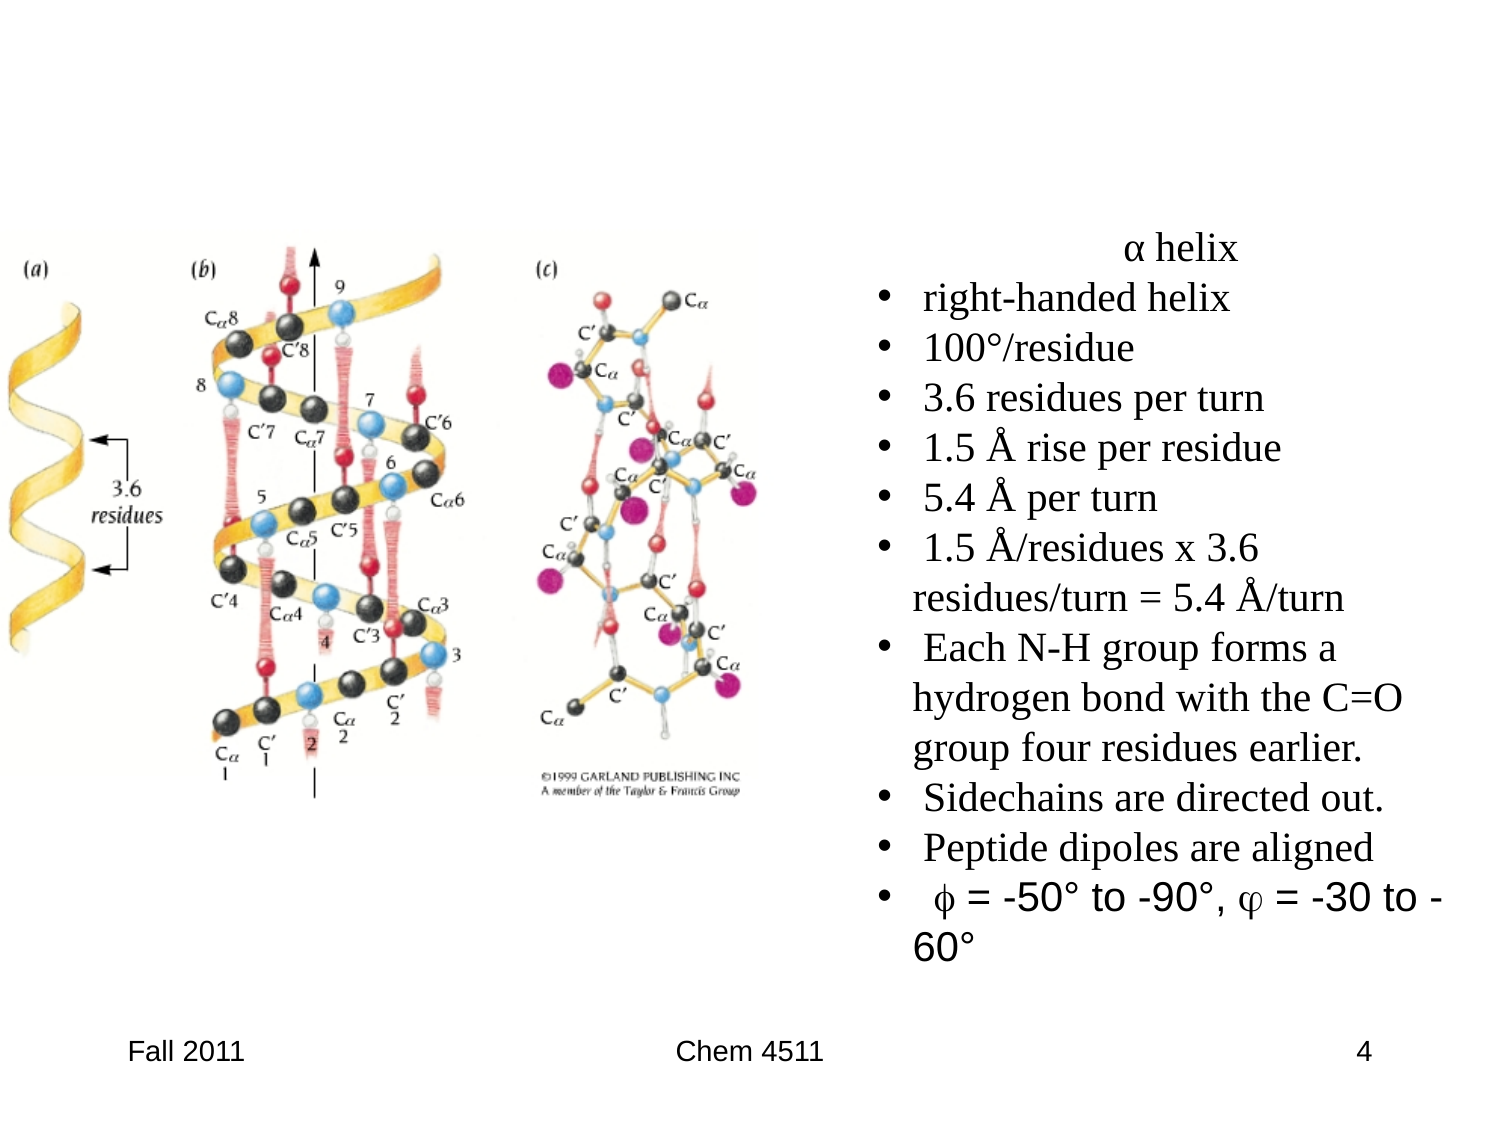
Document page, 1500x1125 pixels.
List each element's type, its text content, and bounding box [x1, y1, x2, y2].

slide_number Fall 2011 [112, 1024, 426, 1101]
picture [0, 228, 863, 800]
slide_number 4 [1074, 1024, 1388, 1101]
footer Chem 4511 [512, 1024, 988, 1101]
text_box α helix right-handed helix 100°/residue 3.6 residues per turn 1.5 Å rise per residue 5.4 Å per turn 1.5 Å/residues x 3.6 residues/turn = 5.4 Å/turn Each N-H group forms a hydrogen bond with the C=O group four residues earlier. Sidechains are directed out. Peptide dipoles are aligned f = -50° to -90°, j = -30 to -60° [862, 212, 1500, 1078]
